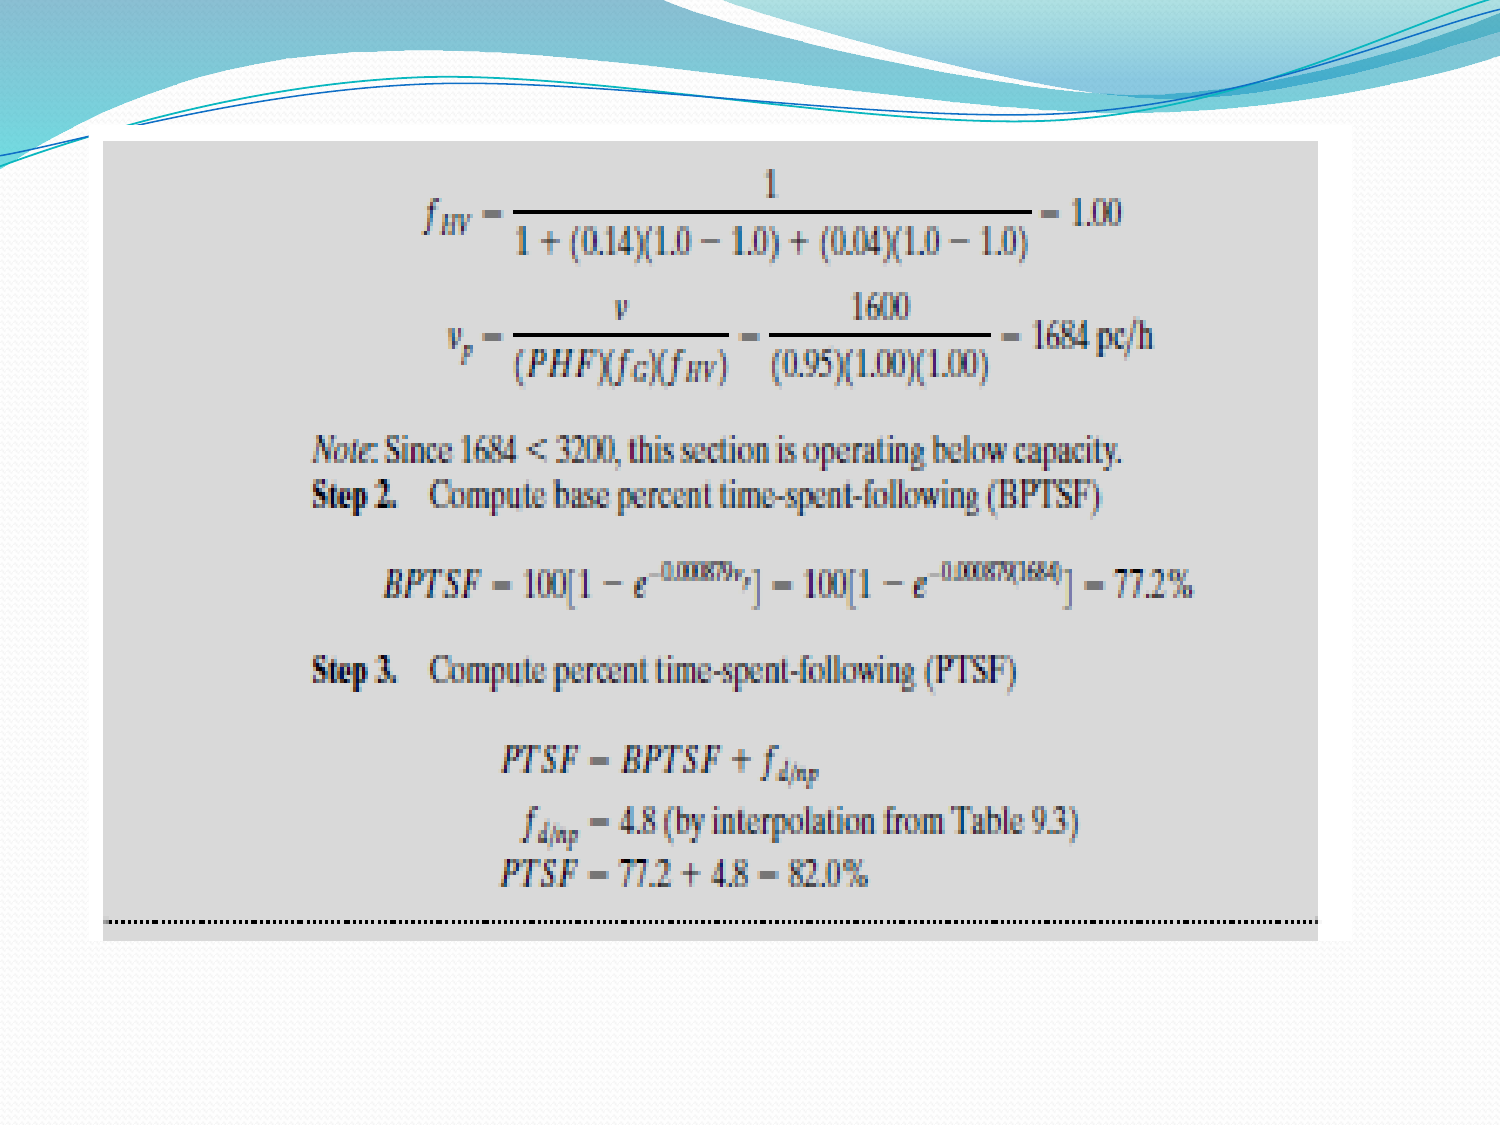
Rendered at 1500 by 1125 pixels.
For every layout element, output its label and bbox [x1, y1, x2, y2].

picture [88, 125, 1353, 941]
